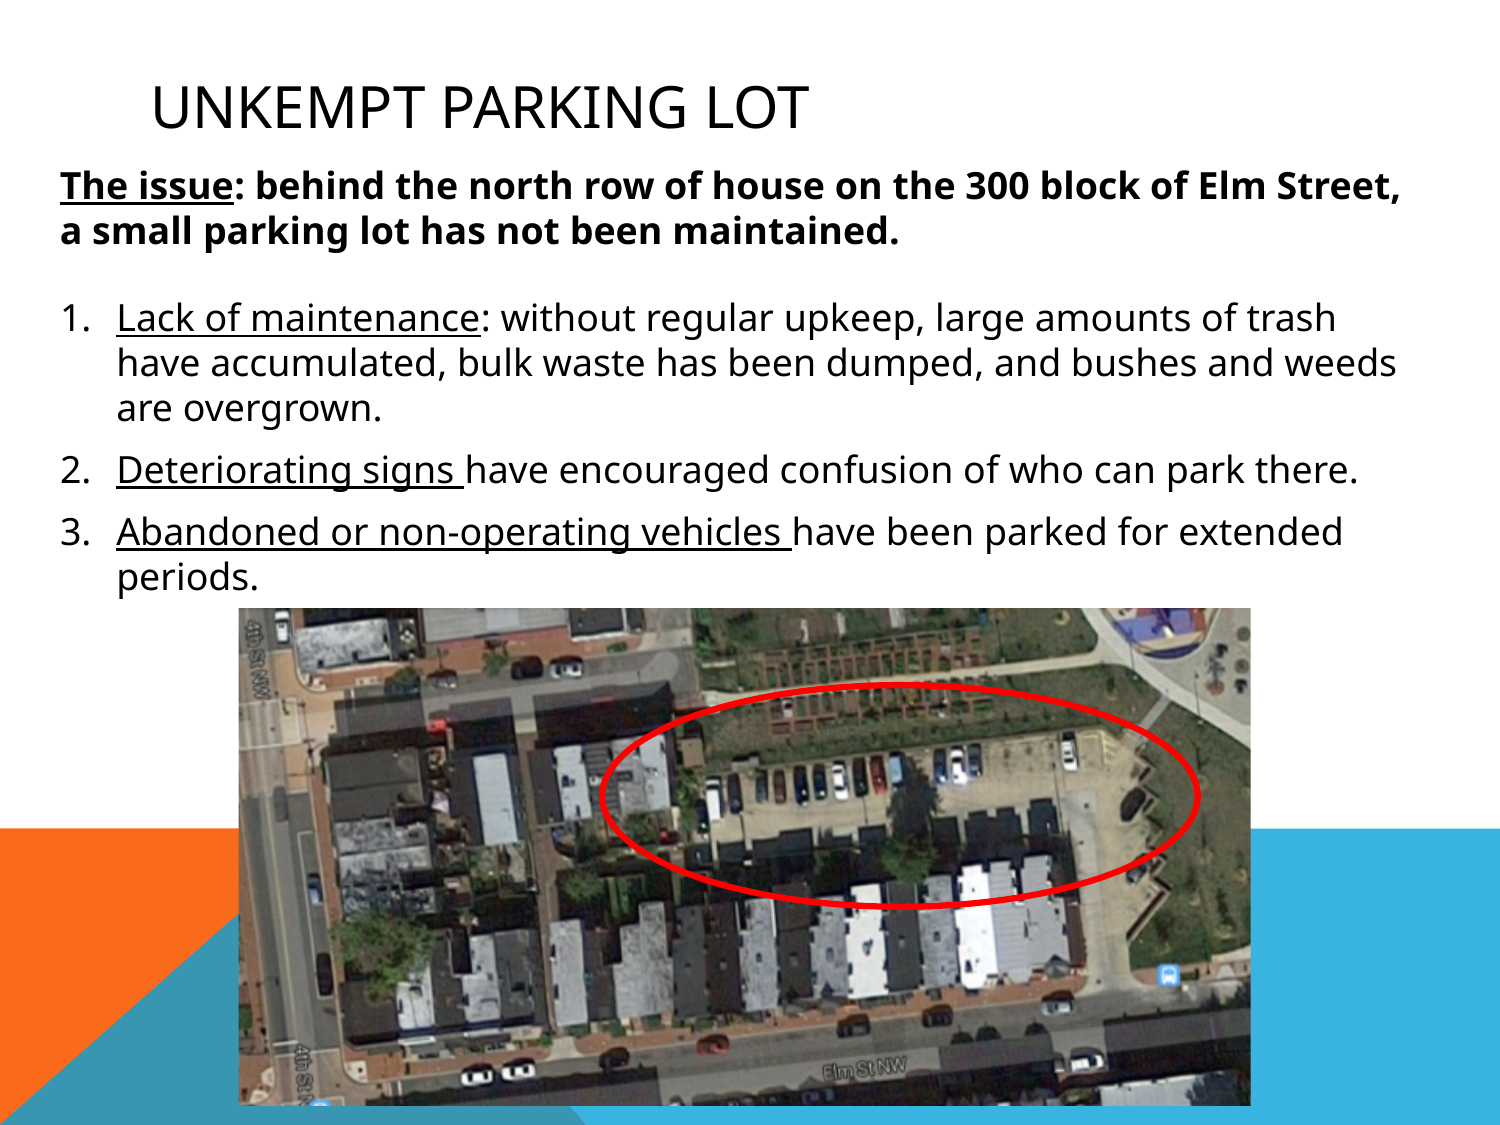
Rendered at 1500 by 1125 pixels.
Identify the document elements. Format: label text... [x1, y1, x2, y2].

picture [238, 608, 1251, 1107]
text_box The issue: behind the north row of house on the 300 block of Elm Street, a small parking lot has not been maintained. [44, 154, 1445, 256]
title Unkempt parking lot [135, 60, 1369, 150]
text_box Lack of maintenance: without regular upkeep, large amounts of trash have accumulated, bulk waste has been dumped, and bushes and weeds are overgrown. Deteriorating signs have encouraged confusion of who can park there. Abandoned or non-operating vehicles have been parked for extended periods. [45, 286, 1418, 810]
